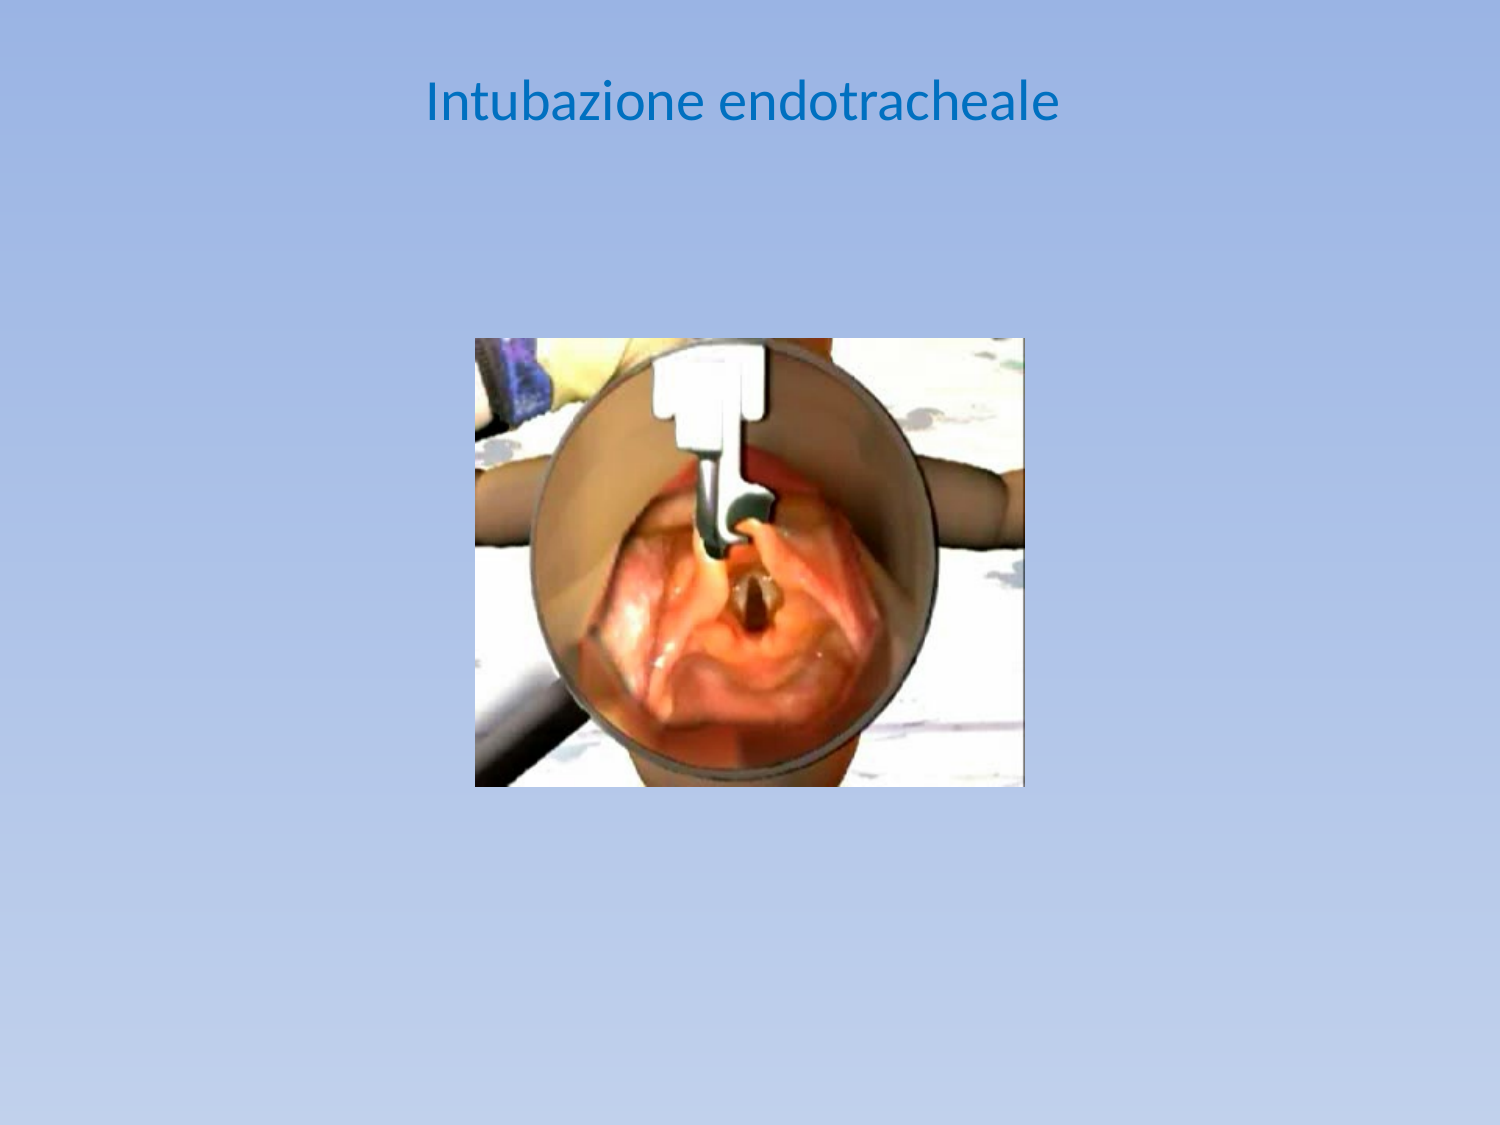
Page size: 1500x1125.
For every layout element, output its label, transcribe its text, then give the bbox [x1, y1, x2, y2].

text_box Intubazione endotracheale [411, 54, 1076, 140]
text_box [474, 337, 1026, 788]
